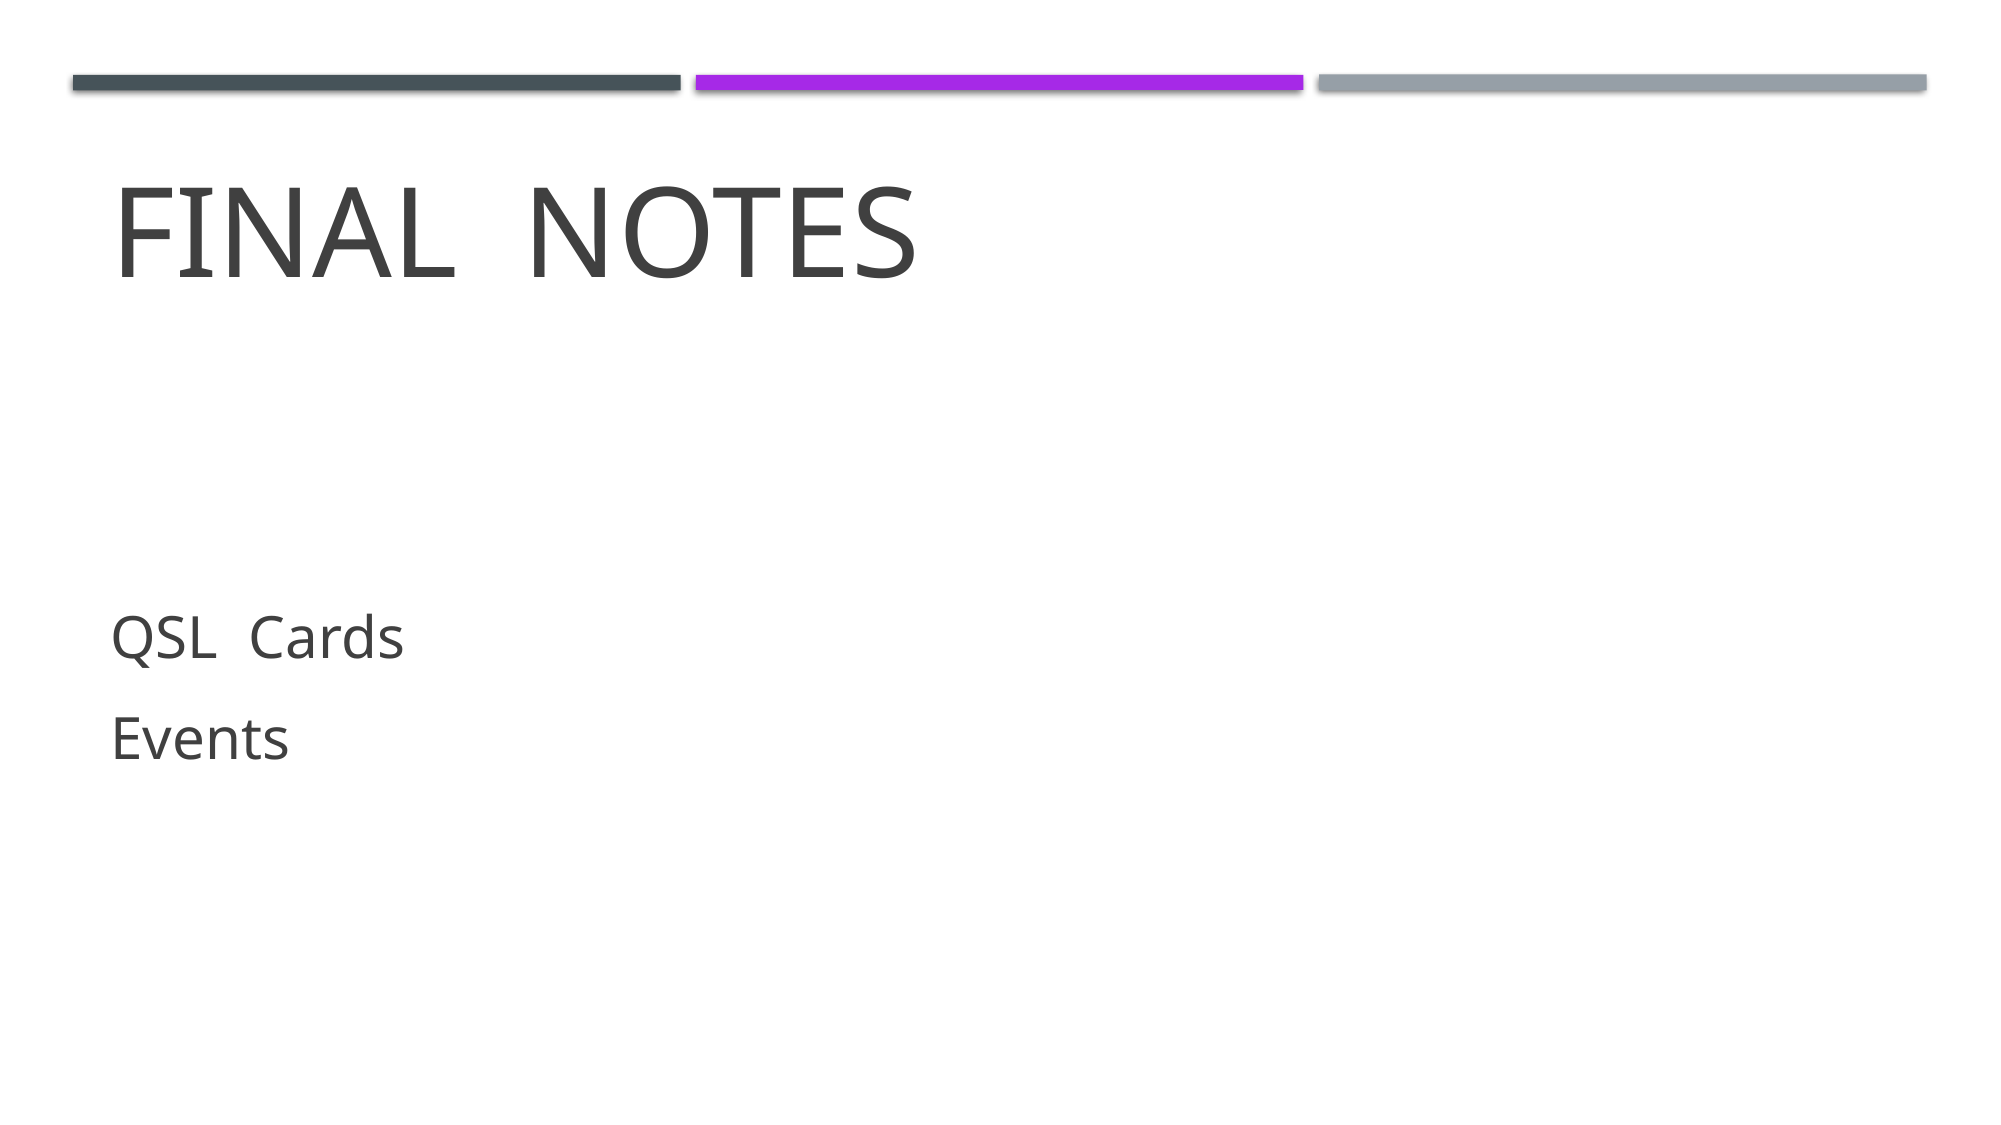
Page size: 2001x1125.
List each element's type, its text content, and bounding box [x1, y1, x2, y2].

list QSL Cards Events [95, 383, 1905, 981]
title Final Notes [95, 115, 1905, 311]
